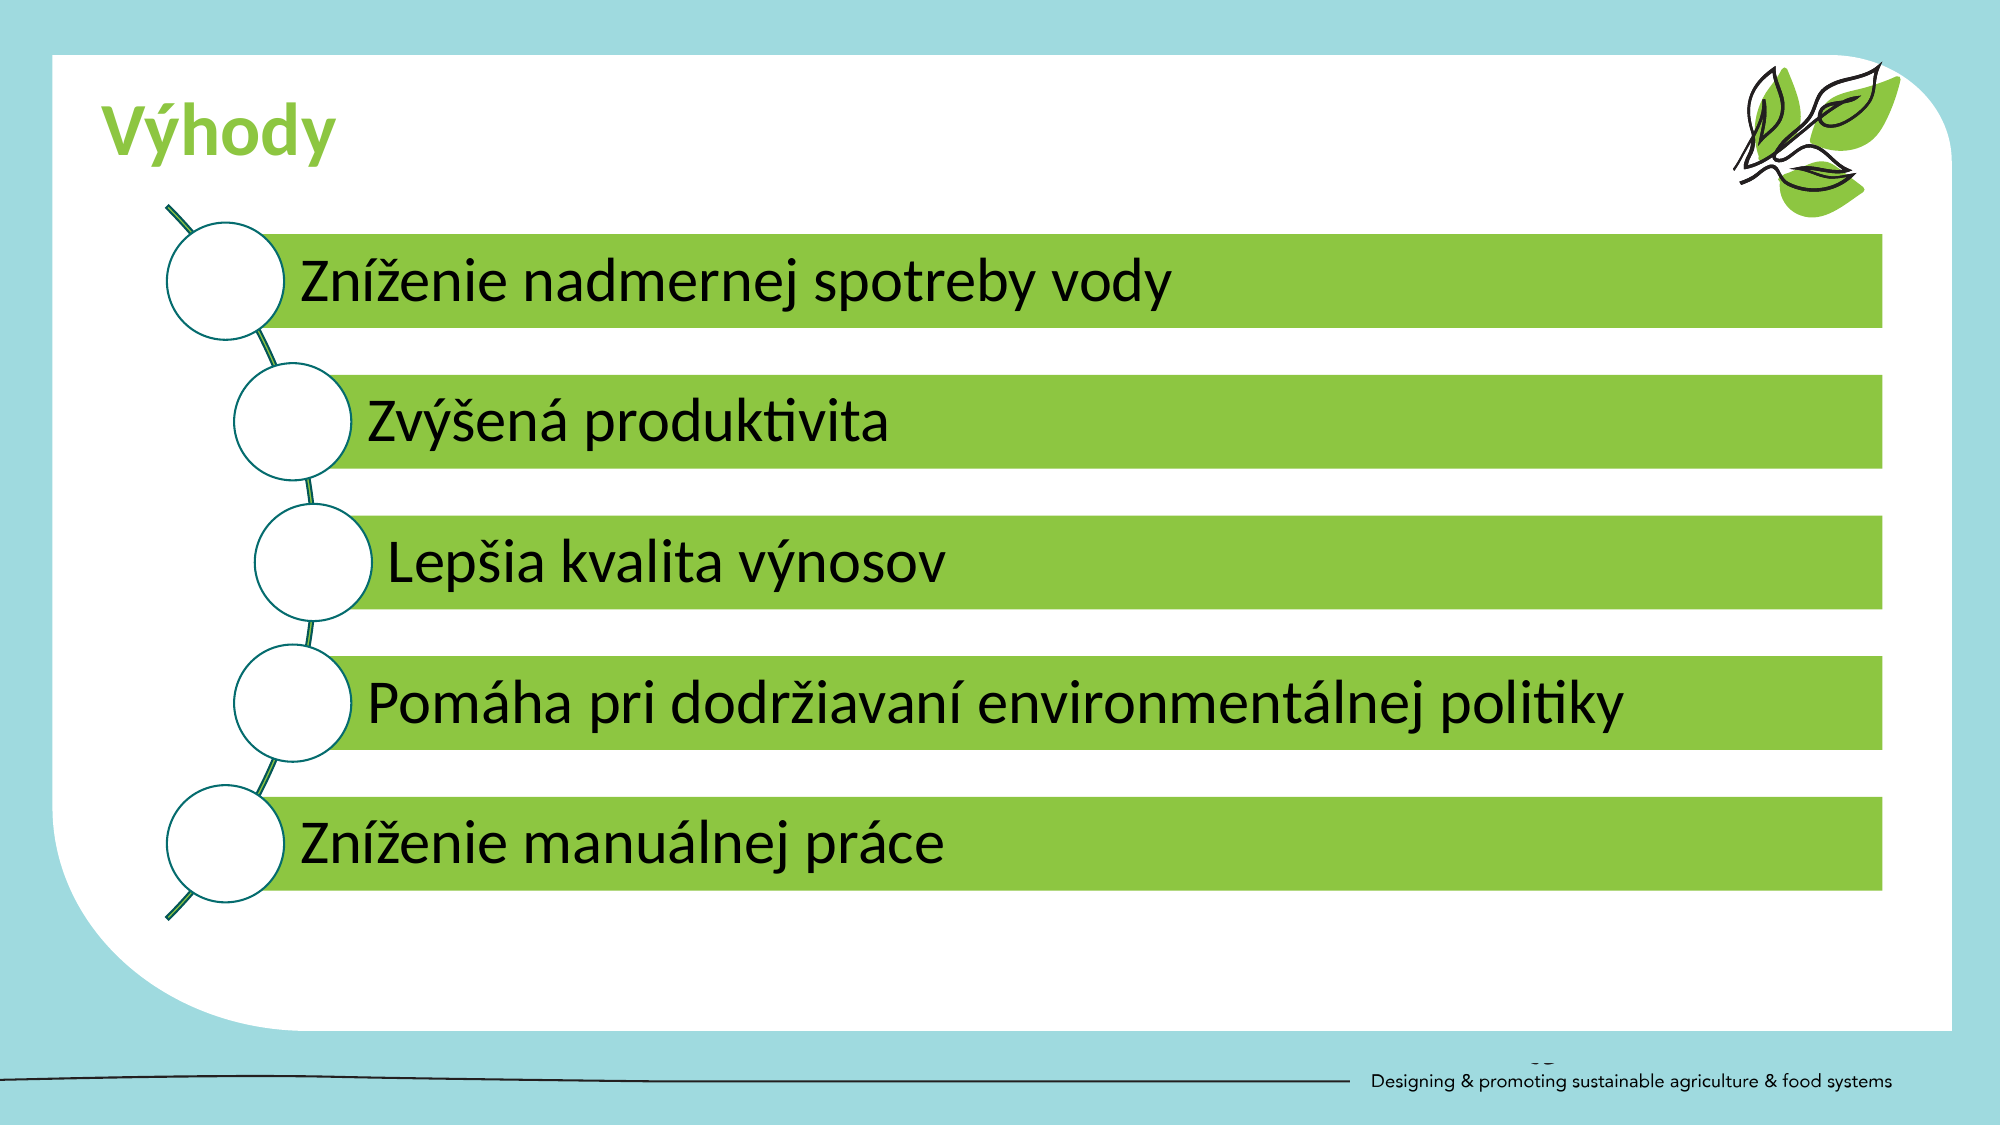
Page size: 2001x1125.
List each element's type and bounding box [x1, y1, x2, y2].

picture [1332, 1063, 1914, 1105]
text_box [1742, 34, 1899, 227]
text_box [0, 57, 1883, 1068]
